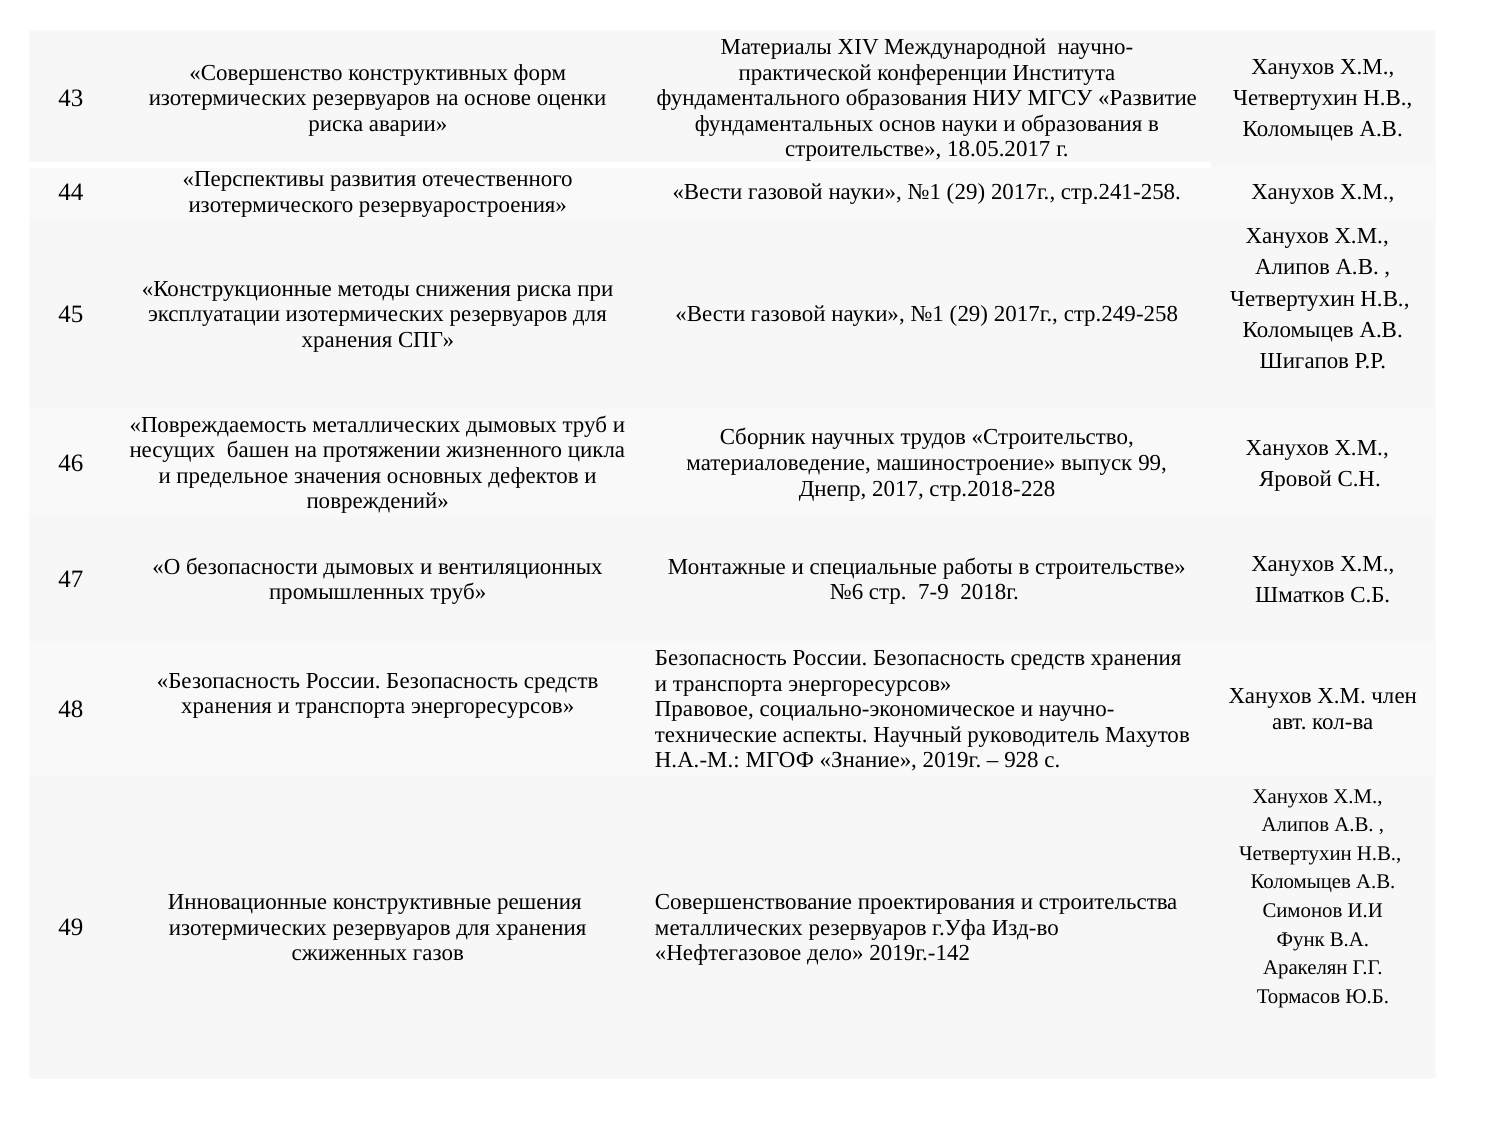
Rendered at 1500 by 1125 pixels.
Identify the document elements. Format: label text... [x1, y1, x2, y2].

table_cell Монтажные и специальные работы в строительстве» №6 стр. 7-9 2018г. [644, 516, 1211, 642]
table_cell «Безопасность России. Безопасность средств хранения и транспорта энергоресурсов» [112, 642, 644, 776]
table_header 43 [30, 32, 112, 162]
table_cell Сборник научных трудов «Строительство, материаловедение, машиностроение» выпуск 99, Днепр, 2017, стр.2018-228 [644, 409, 1211, 516]
table_cell «Вести газовой науки», №1 (29) 2017г., стр.249-258 [644, 218, 1211, 409]
table_cell Безопасность России. Безопасность средств хранения и транспорта энергоресурсов» Правовое, социально-экономическое и научно-технические аспекты. Научный руководитель Махутов Н.А.-М.: МГОФ «Знание», 2019г. – 928 с. [644, 642, 1211, 776]
table_cell 49 [30, 776, 112, 1078]
table_cell «Повреждаемость металлических дымовых труб и несущих башен на протяжении жизненного цикла и предельное значения основных дефектов и повреждений» [112, 409, 644, 516]
table_cell Ханухов Х.М., Алипов А.В. , Четвертухин Н.В., Коломыцев А.В. Симонов И.И Функ В.А. Аракелян Г.Г. Тормасов Ю.Б. [1211, 776, 1434, 1078]
table_cell Ханухов Х.М., Алипов А.В. , Четвертухин Н.В., Коломыцев А.В. Шигапов Р.Р. [1211, 218, 1434, 409]
table_cell Инновационные конструктивные решения изотермических резервуаров для хранения сжиженных газов [112, 776, 644, 1078]
table_cell 46 [30, 409, 112, 516]
table_cell Ханухов Х.М. член авт. кол-ва [1211, 642, 1434, 776]
table_cell 47 [30, 516, 112, 642]
table_cell Совершенствование проектирования и строительства металлических резервуаров г.Уфа Изд-во «Нефтегазовое дело» 2019г.-142 [644, 776, 1211, 1078]
table_cell «О безопасности дымовых и вентиляционных промышленных труб» [112, 516, 644, 642]
table_header Ханухов Х.М., Четвертухин Н.В., Коломыцев А.В. [1211, 32, 1434, 165]
table_cell «Вести газовой науки», №1 (29) 2017г., стр.241-258. [644, 168, 1211, 218]
table_cell 45 [30, 218, 112, 409]
table_cell 48 [30, 642, 112, 776]
table_cell «Конструкционные методы снижения риска при эксплуатации изотермических резервуаров для хранения СПГ» [112, 218, 644, 409]
table_cell Ханухов Х.М., [1211, 165, 1434, 218]
table_cell «Перспективы развития отечественного изотермического резервуаростроения» [112, 168, 644, 218]
table_cell 44 [30, 168, 112, 218]
table_cell Ханухов Х.М., Шматков С.Б. [1211, 516, 1434, 642]
table_cell Ханухов Х.М., Яровой С.Н. [1211, 409, 1434, 516]
table_header Материалы ХIV Международной научно-практической конференции Института фундаментального образования НИУ МГСУ «Развитие фундаментальных основ науки и образования в строительстве», 18.05.2017 г. [644, 32, 1211, 162]
table_header «Совершенство конструктивных форм изотермических резервуаров на основе оценки риска аварии» [112, 32, 644, 162]
